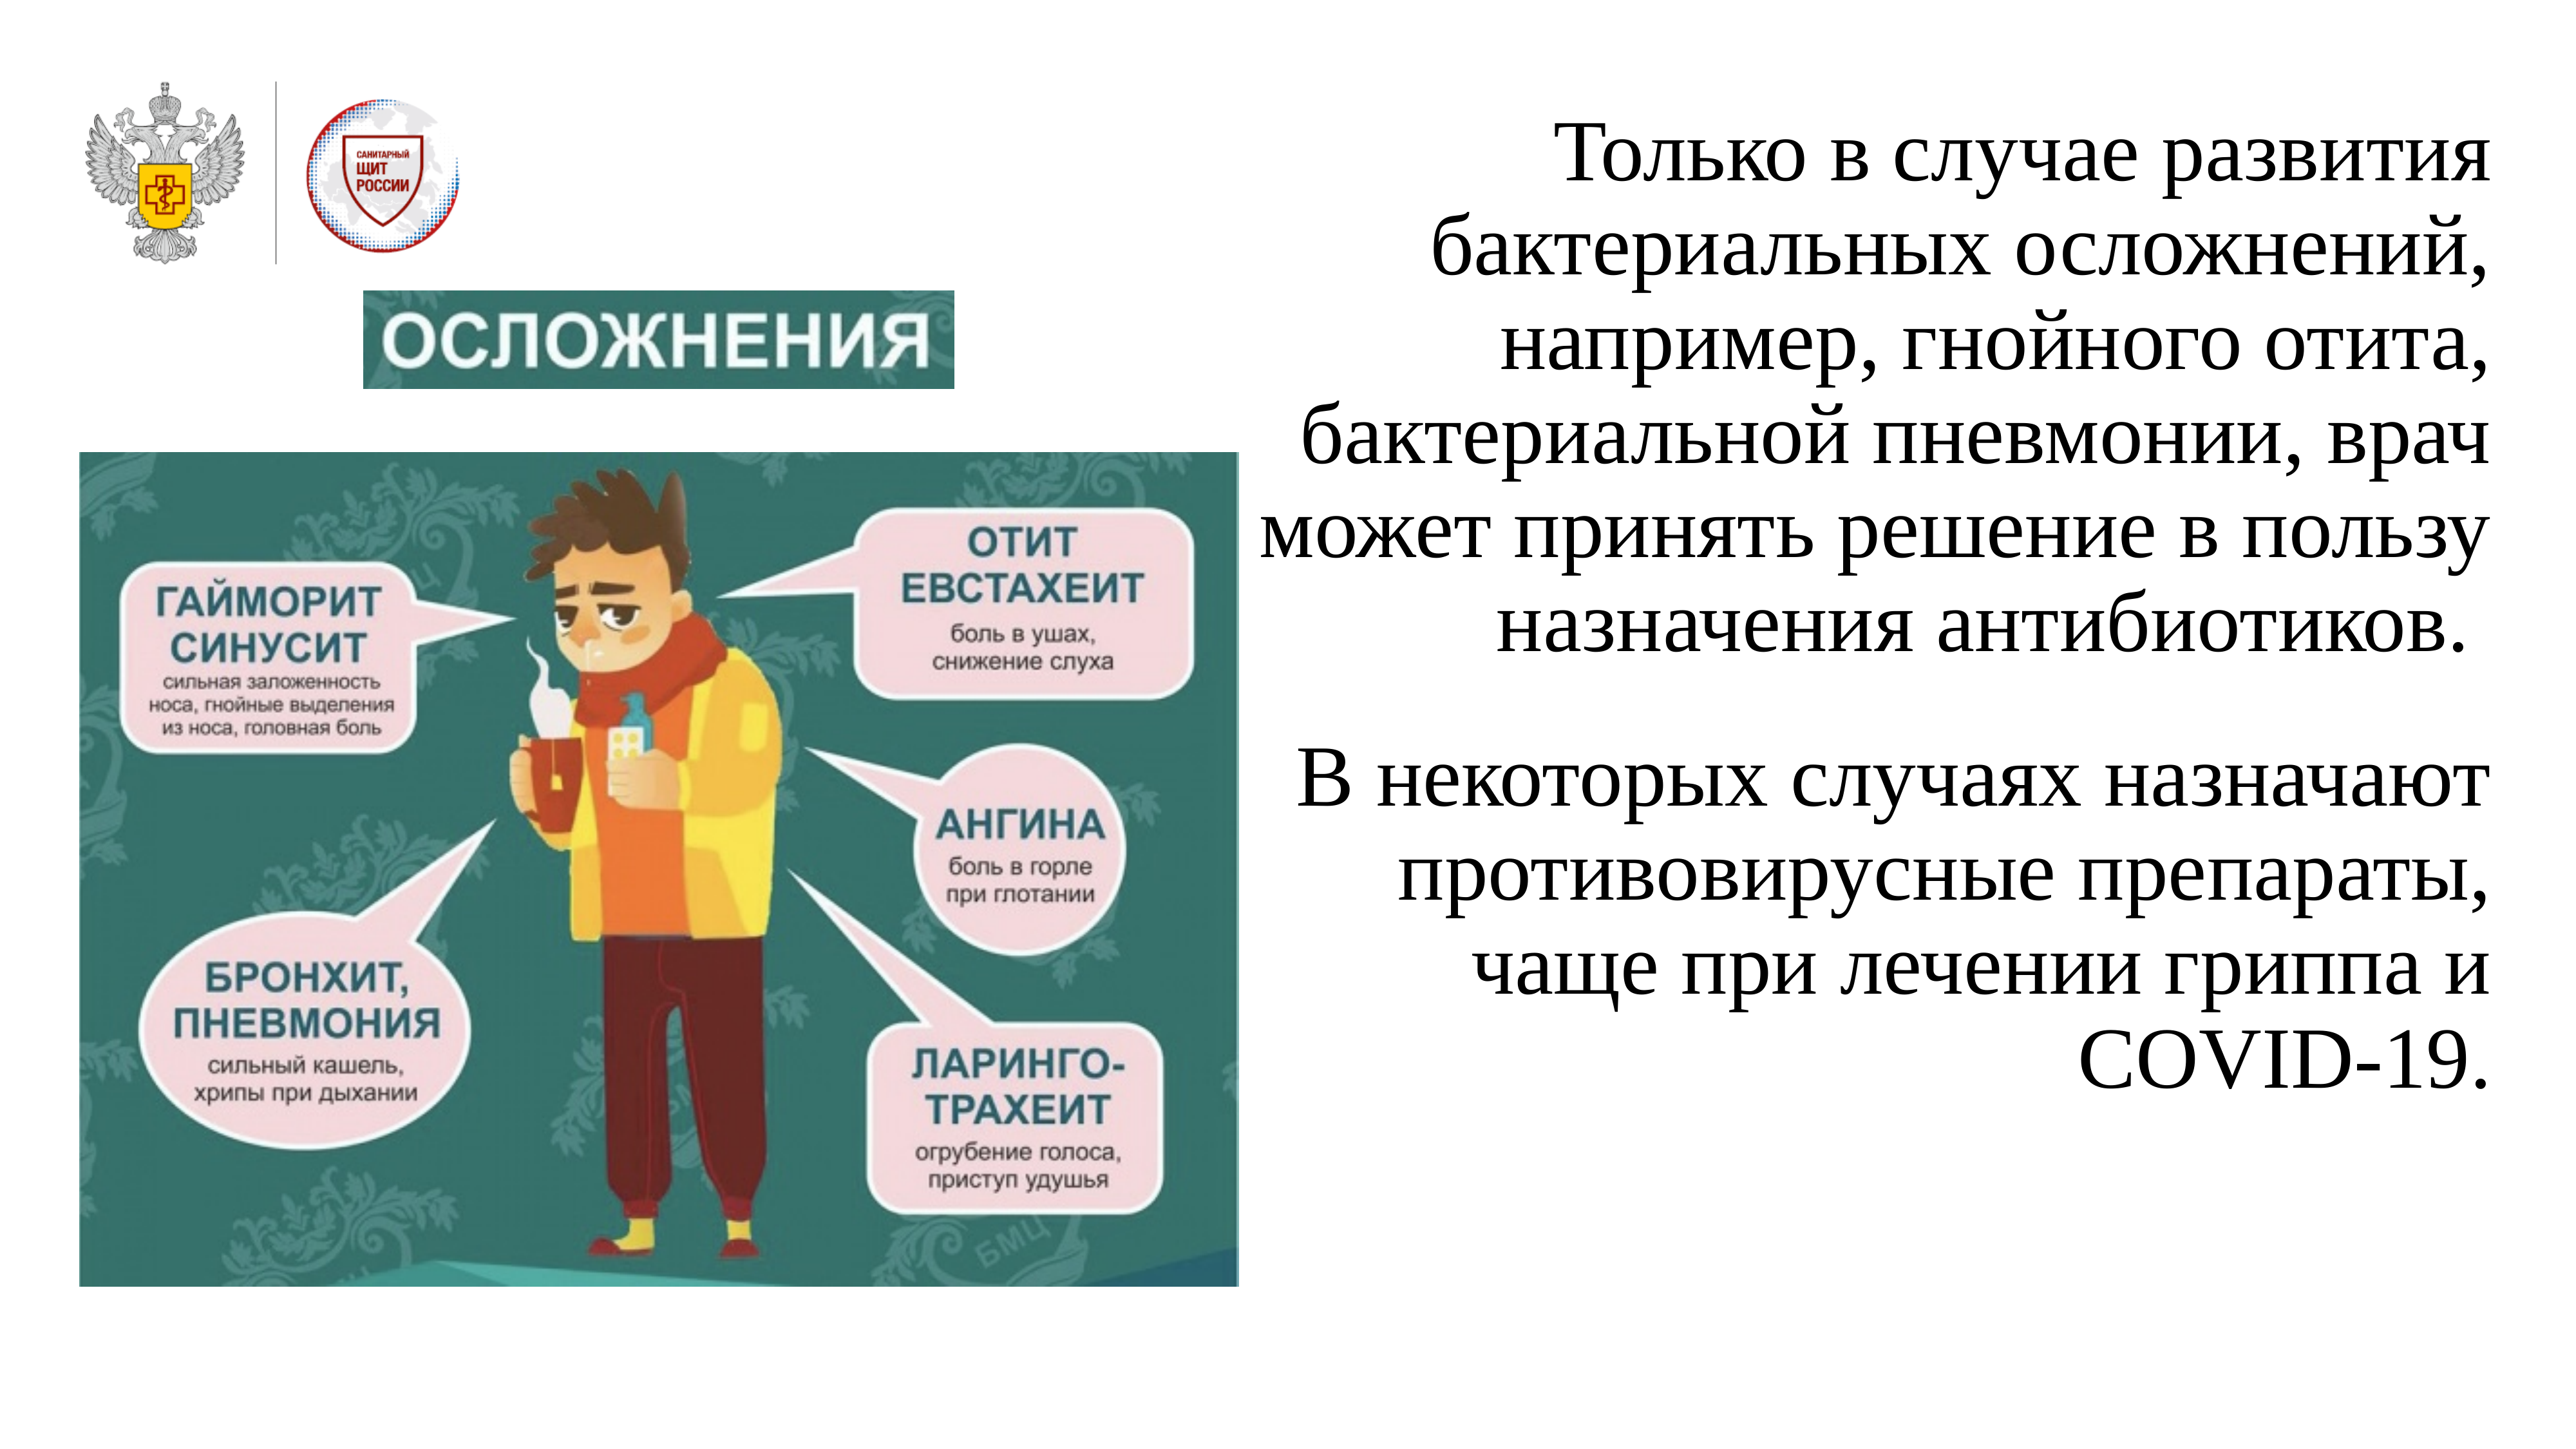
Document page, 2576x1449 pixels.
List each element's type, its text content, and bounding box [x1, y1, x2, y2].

text_box Только в случае развития бактериальных осложнений, например, гнойного отита, бактериальной пневмонии, врач может принять решение в пользу назначения антибиотиков. В некоторых случаях назначают противовирусные препараты, чаще при лечении гриппа и COVID-19. [1230, 100, 2497, 1113]
picture [79, 452, 1239, 1287]
picture [58, 54, 954, 390]
